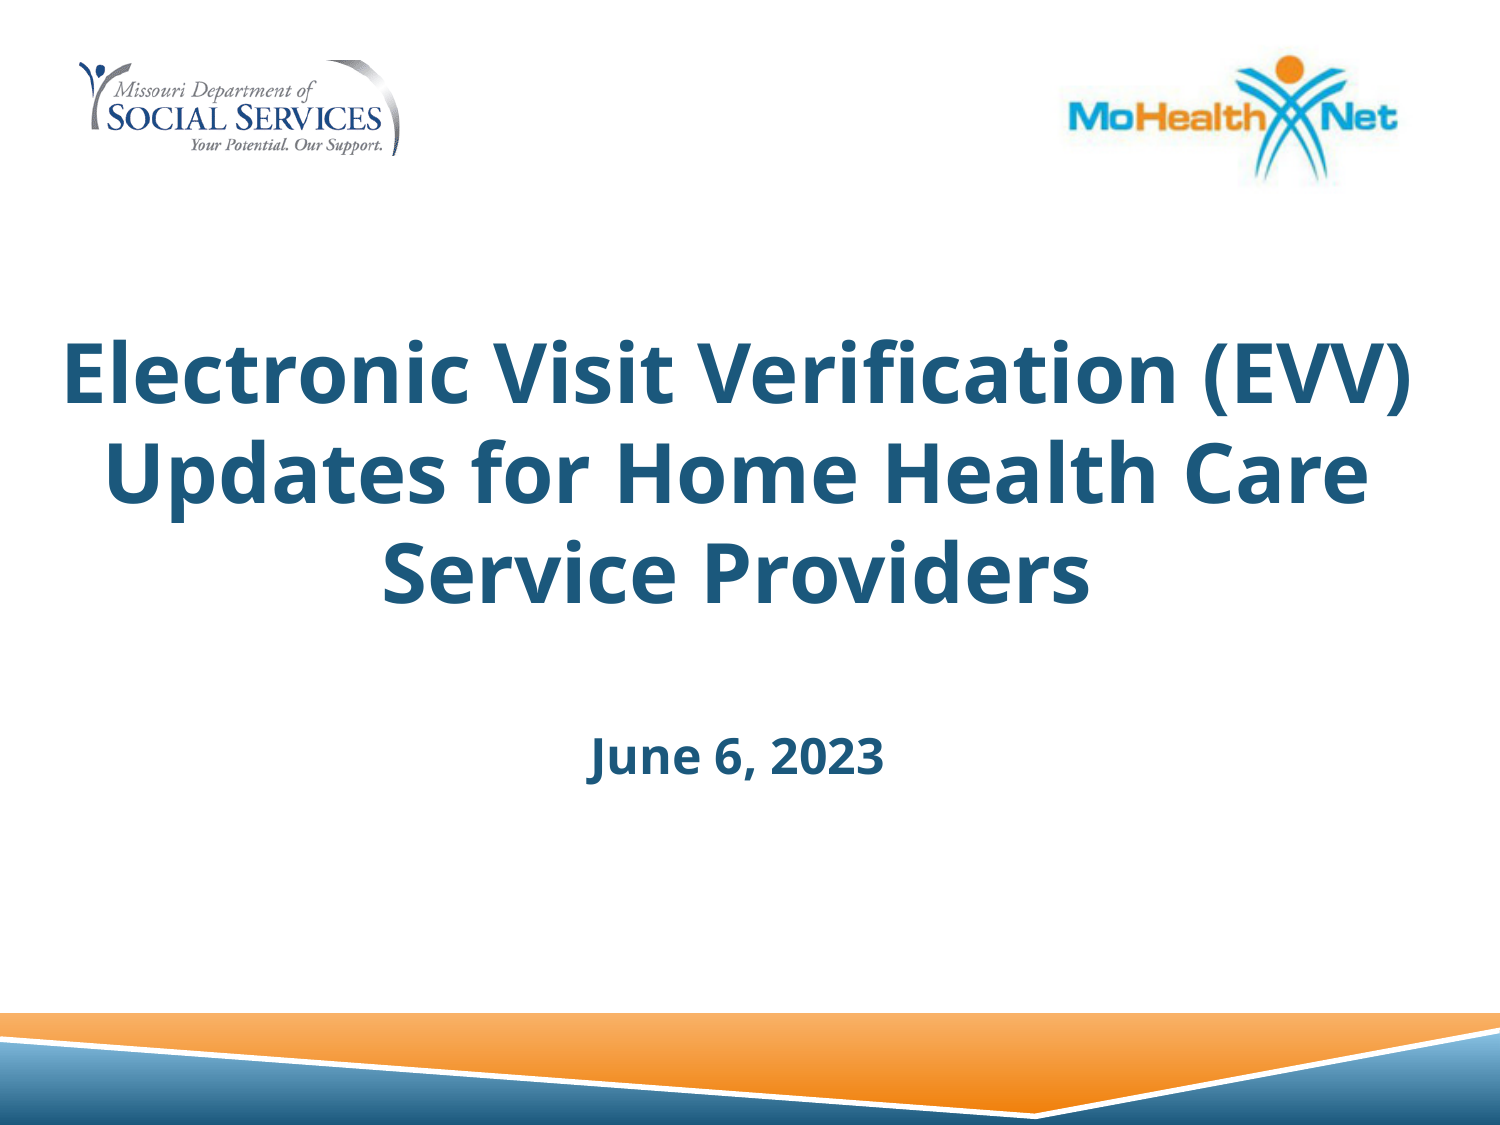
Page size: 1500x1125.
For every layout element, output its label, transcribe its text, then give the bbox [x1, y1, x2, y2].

title Electronic Visit Verification (EVV) Updates for Home Health Care Service Providers June 6, 2023 [37, 262, 1438, 793]
picture [74, 59, 401, 157]
picture [1049, 34, 1413, 200]
